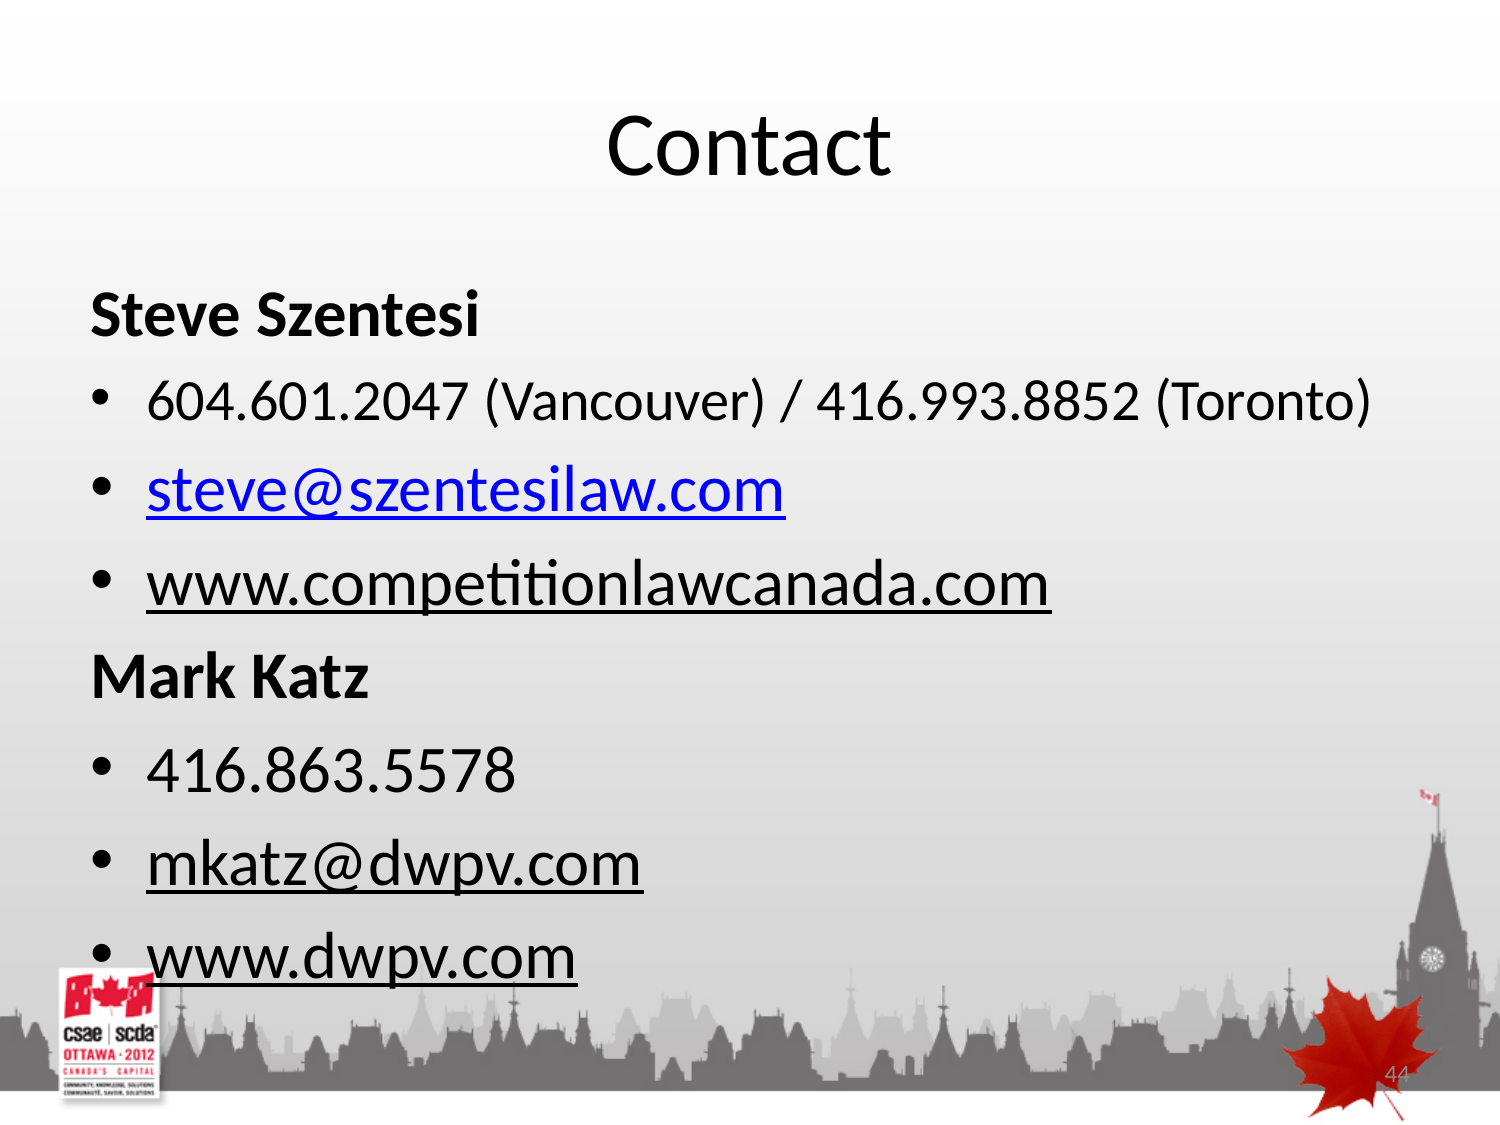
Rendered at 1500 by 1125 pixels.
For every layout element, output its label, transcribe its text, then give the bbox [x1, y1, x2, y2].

title Contact [75, 45, 1425, 233]
slide_number 44 [1074, 1042, 1425, 1103]
list Steve Szentesi 604.601.2047 (Vancouver) / 416.993.8852 (Toronto) steve@szentesilaw.com www.competitionlawcanada.com Mark Katz 416.863.5578 mkatz@dwpv.com www.dwpv.com [75, 262, 1425, 1005]
picture [0, 0, 1500, 1125]
